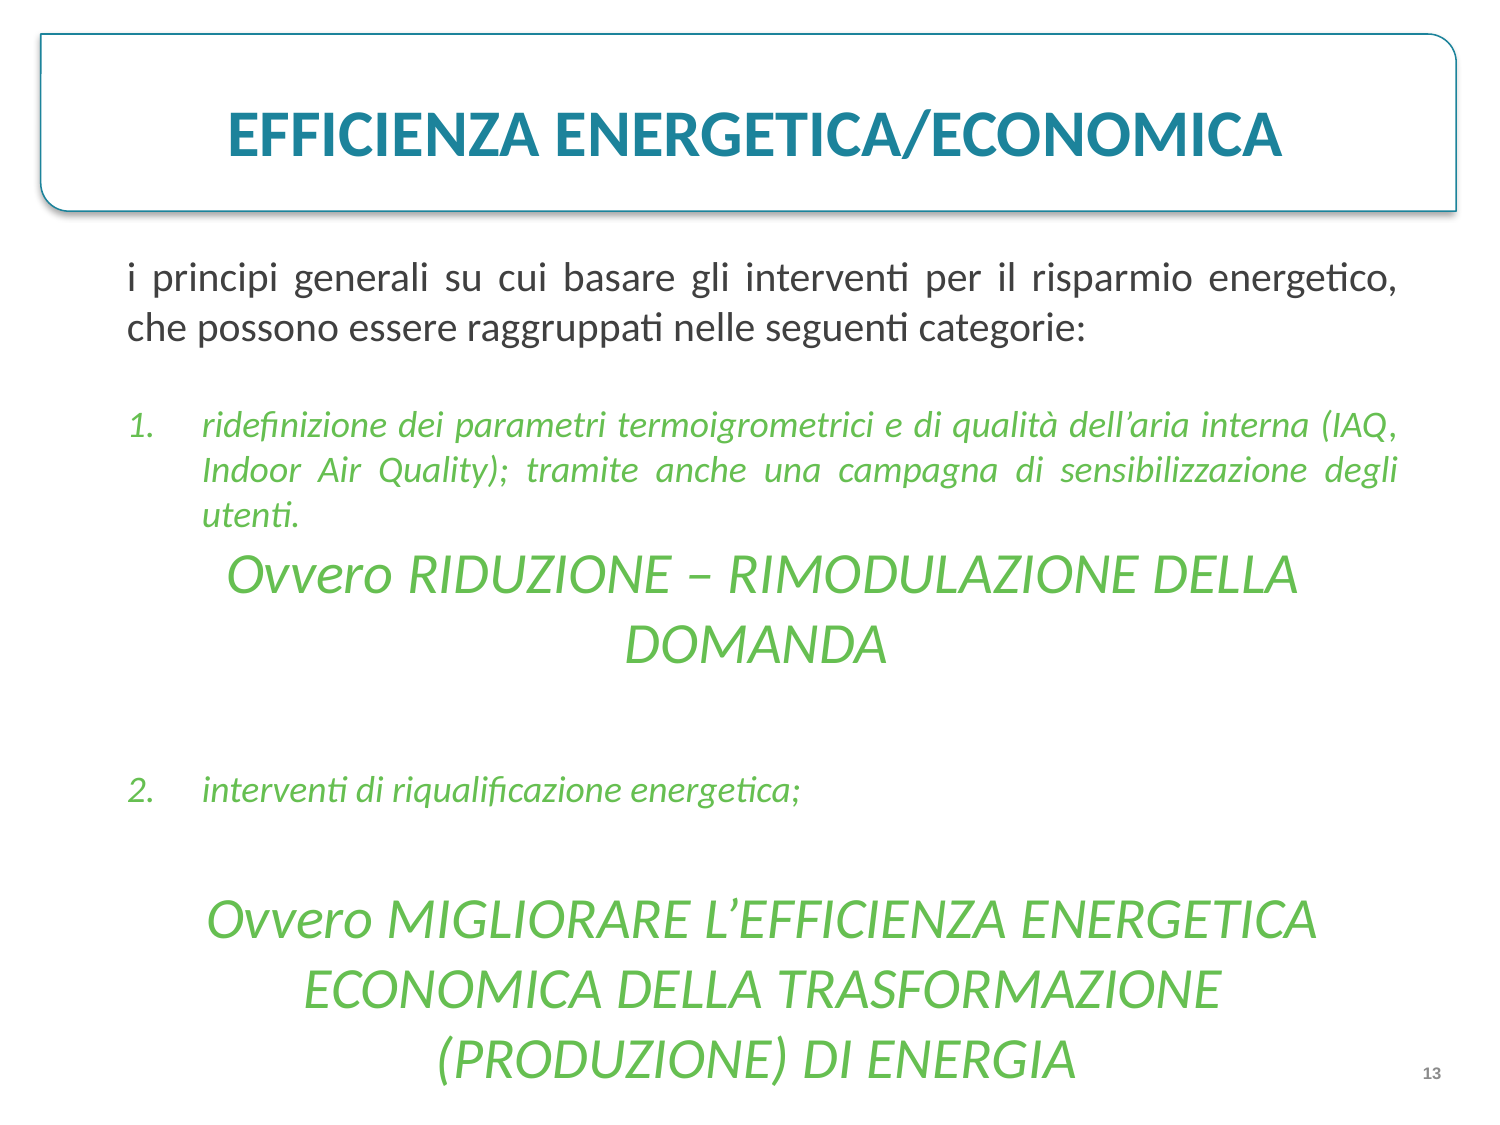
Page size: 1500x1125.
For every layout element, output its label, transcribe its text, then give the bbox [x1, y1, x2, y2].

slide_number 13 [1106, 1042, 1457, 1103]
text_box EFFICIENZA ENERGETICA/ECONOMICA [212, 82, 1314, 177]
text_box i principi generali su cui basare gli interventi per il risparmio energetico, che possono essere raggruppati nelle seguenti categorie: ridefinizione dei parametri termoigrometrici e di qualità dell’aria interna (IAQ, Indoor Air Quality); tramite anche una campagna di sensibilizzazione degli utenti. Ovvero RIDUZIONE – RIMODULAZIONE DELLA DOMANDA interventi di riqualificazione energetica; Ovvero MIGLIORARE L’EFFICIENZA ENERGETICA ECONOMICA DELLA TRASFORMAZIONE (PRODUZIONE) DI ENERGIA [112, 242, 1414, 1098]
